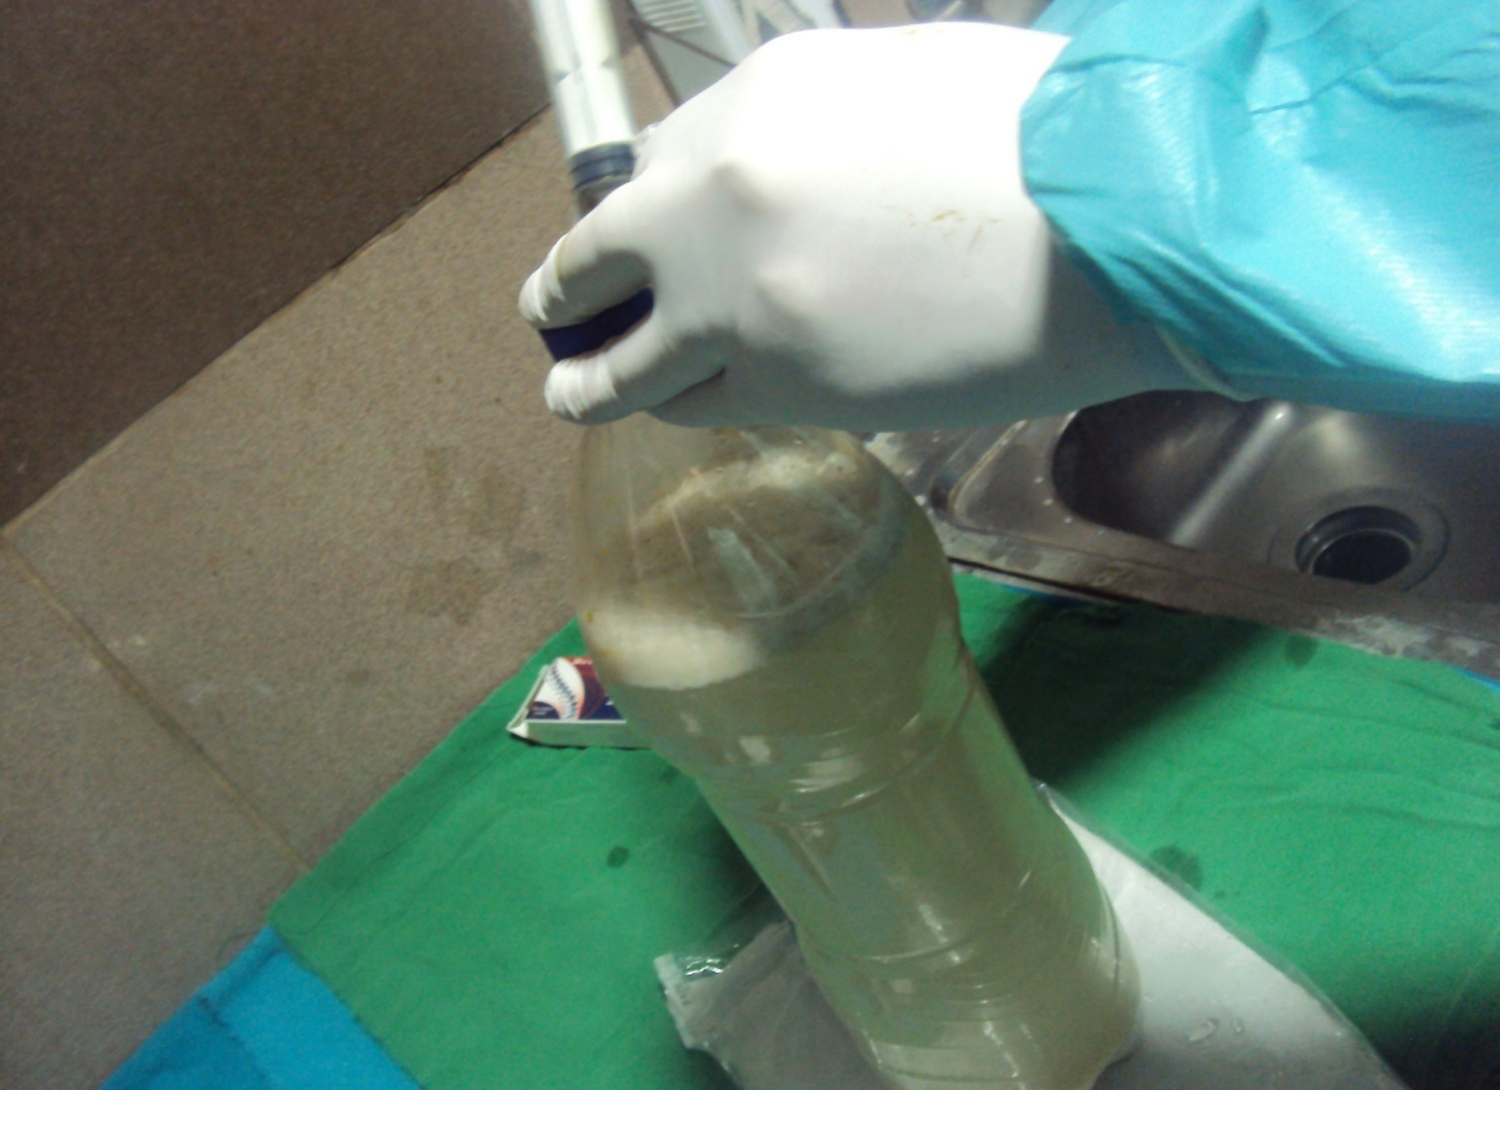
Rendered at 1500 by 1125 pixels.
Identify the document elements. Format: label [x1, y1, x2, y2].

list [0, 0, 1500, 1091]
